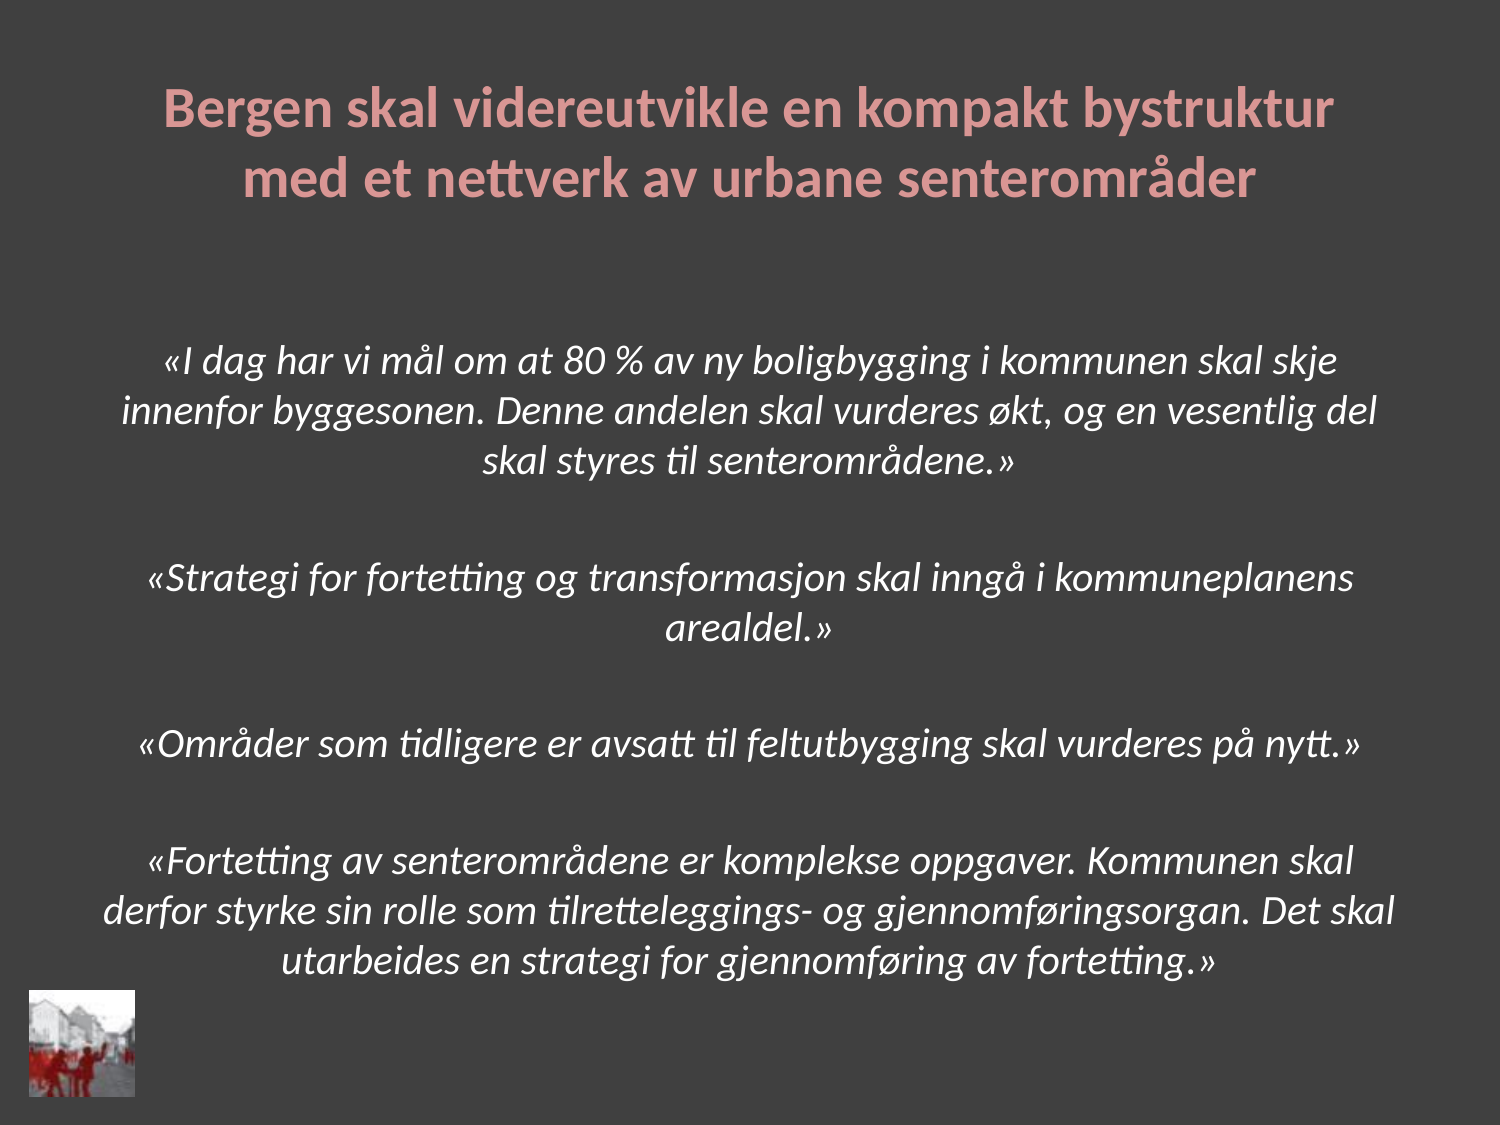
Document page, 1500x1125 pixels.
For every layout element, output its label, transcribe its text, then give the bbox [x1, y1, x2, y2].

list «I dag har vi mål om at 80 % av ny boligbygging i kommunen skal skje innenfor byggesonen. Denne andelen skal vurderes økt, og en vesentlig del skal styres til senterområdene.» «Strategi for fortetting og transformasjon skal inngå i kommuneplanens arealdel.» «Områder som tidligere er avsatt til feltutbygging skal vurderes på nytt.» «Fortetting av senterområdene er komplekse oppgaver. Kommunen skal derfor styrke sin rolle som tilretteleggings- og gjennomføringsorgan. Det skal utarbeides en strategi for gjennomføring av fortetting.» [75, 266, 1425, 1010]
picture [28, 990, 135, 1097]
title Bergen skal videreutvikle en kompakt bystruktur med et nettverk av urbane senterområder [75, 45, 1425, 233]
